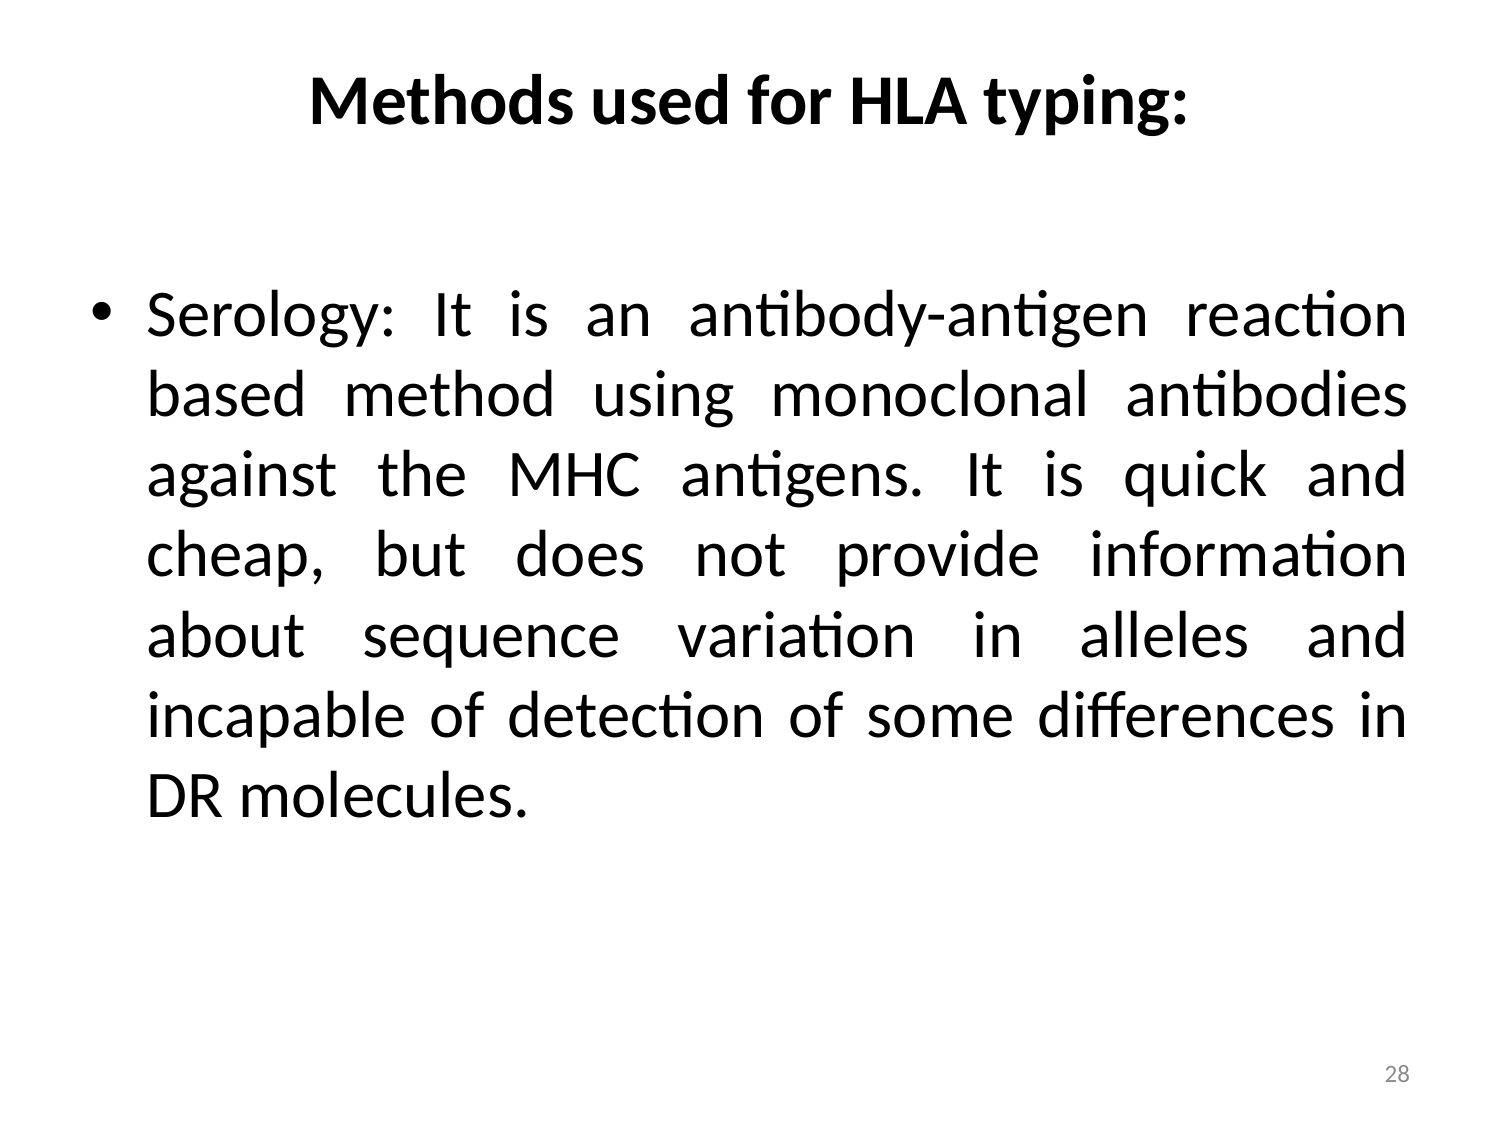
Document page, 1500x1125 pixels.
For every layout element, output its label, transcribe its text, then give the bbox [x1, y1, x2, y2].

slide_number 28 [1074, 1042, 1425, 1103]
list Serology: It is an antibody-antigen reaction based method using monoclonal antibodies against the MHC antigens. It is quick and cheap, but does not provide information about sequence variation in alleles and incapable of detection of some differences in DR molecules. [75, 262, 1425, 1005]
title Methods used for HLA typing: [75, 45, 1425, 233]
